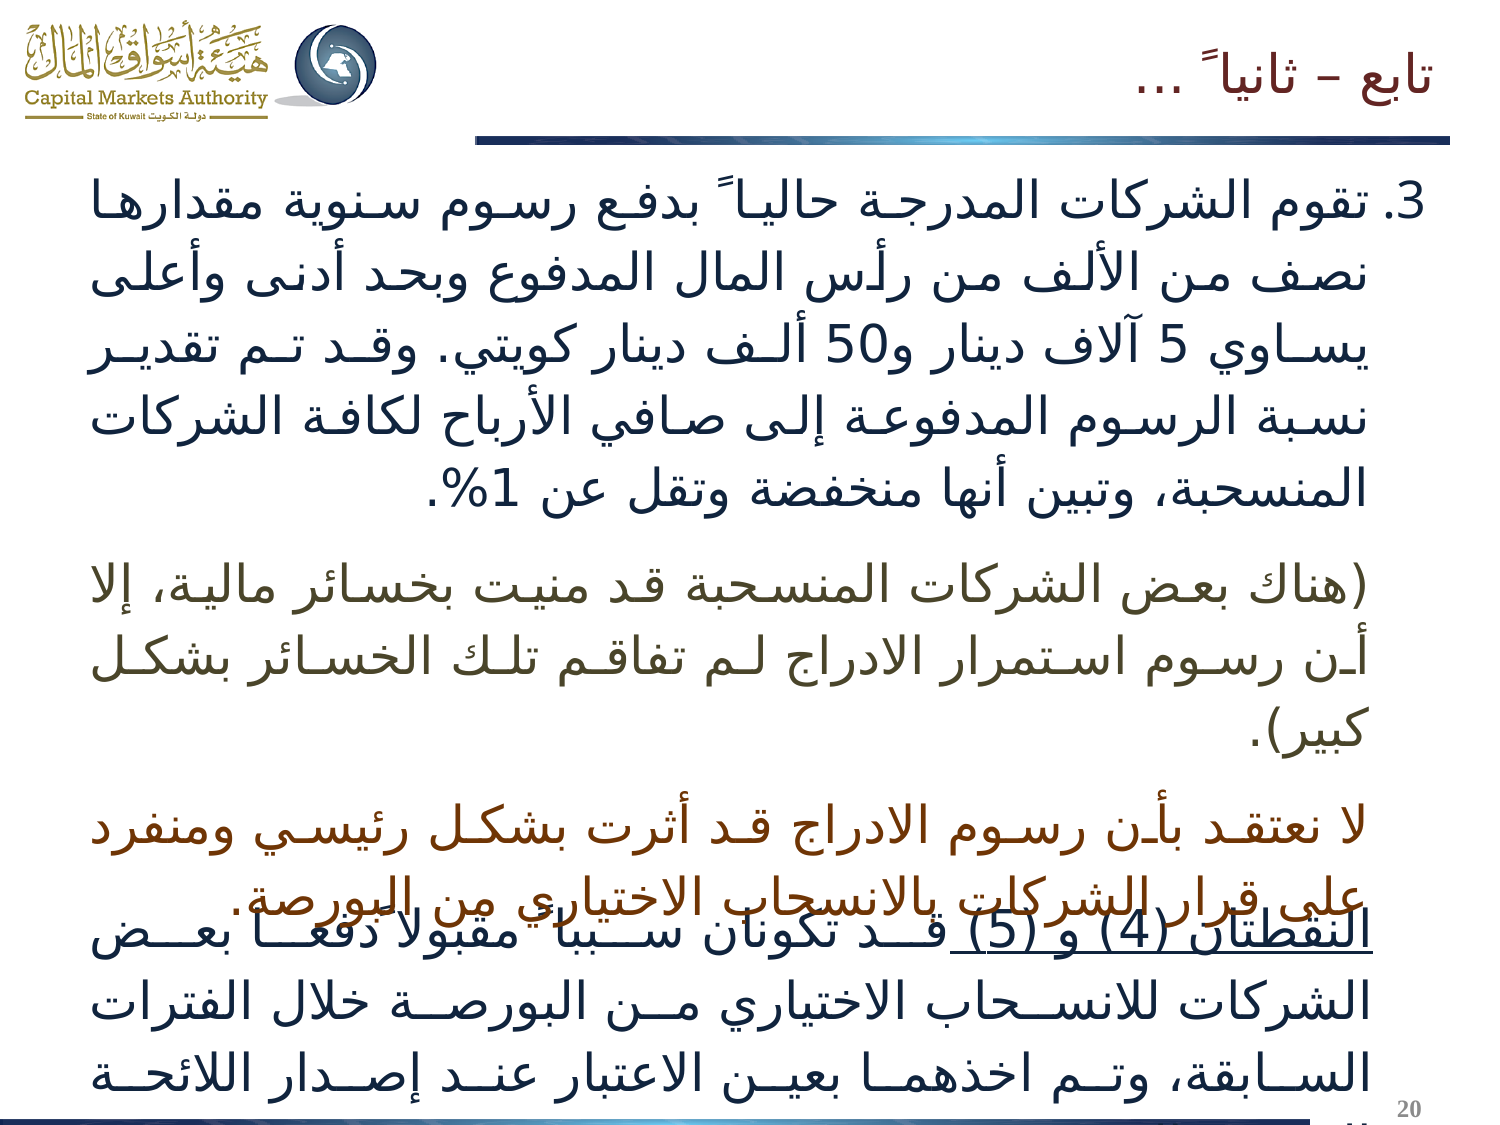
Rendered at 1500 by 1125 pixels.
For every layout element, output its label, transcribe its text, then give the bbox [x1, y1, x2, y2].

picture [474, 136, 1450, 145]
picture [0, 1119, 1310, 1125]
text_box تقوم الشركات المدرجة حاليا ً بدفع رسوم سنوية مقدارها نصف من الألف من رأس المال المدفوع وبحد أدنى وأعلى يساوي 5 آلاف دينار و50 ألف دينار كويتي. وقد تم تقدير نسبة الرسوم المدفوعة إلى صافي الأرباح لكافة الشركات المنسحبة، وتبين أنها منخفضة وتقل عن 1%. (هناك بعض الشركات المنسحبة قد منيت بخسائر مالية، إلا أن رسوم استمرار الادراج لم تفاقم تلك الخسائر بشكل كبير). لا نعتقد بأن رسوم الادراج قد أثرت بشكل رئيسي ومنفرد على قرار الشركات بالانسحاب الاختياري من البورصة. [74, 149, 1475, 933]
slide_number 20 [1388, 1077, 1437, 1125]
text_box تابع – ثانيا ً ... [459, 9, 1450, 134]
text_box النقطتان (4) و (5) قد تكونان سببا ً مقبولا ًدفعا بعض الشركات للانسحاب الاختياري من البورصة خلال الفترات السابقة، وتم اخذهما بعين الاعتبار عند إصدار اللائحة التنفيذية الجديدة. [75, 933, 1388, 1125]
picture [12, 16, 388, 126]
